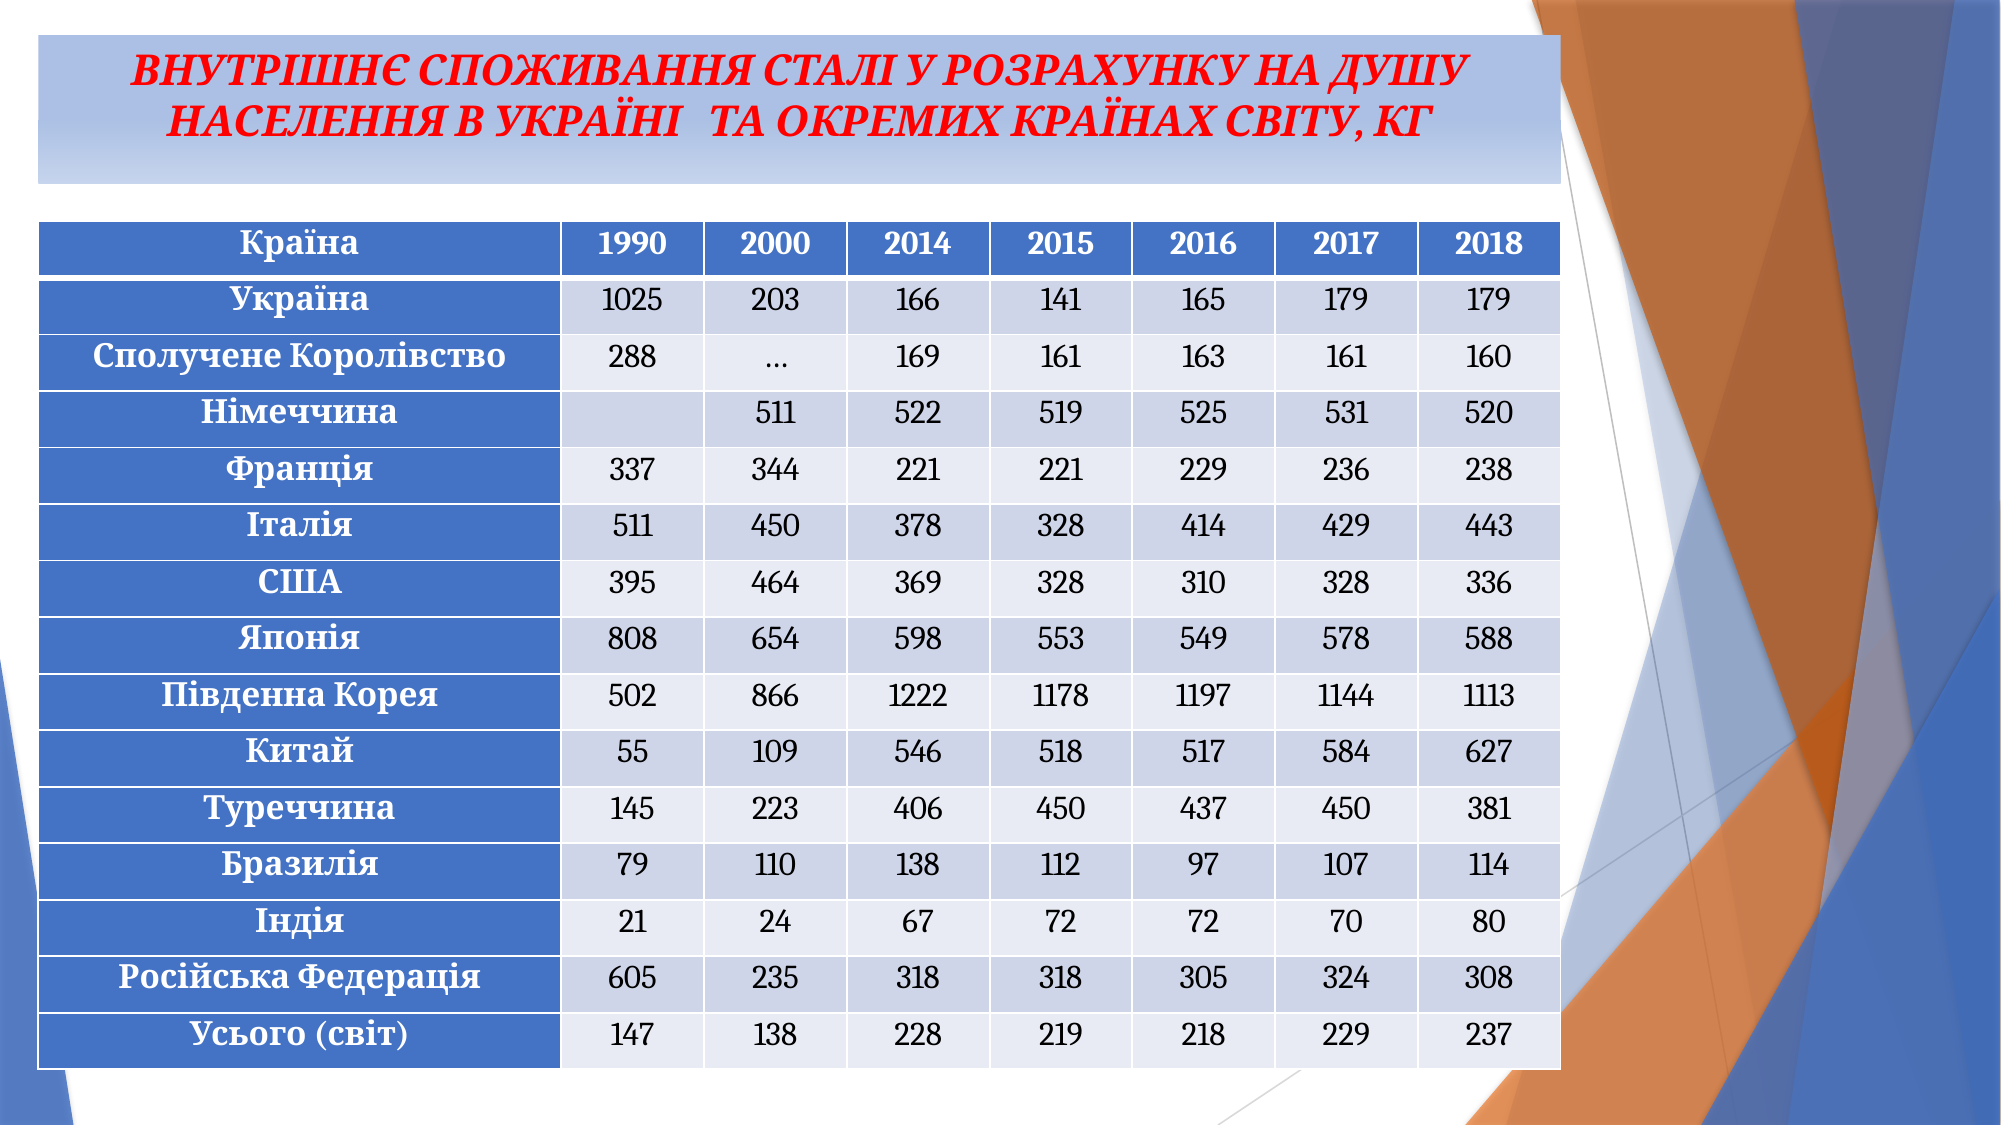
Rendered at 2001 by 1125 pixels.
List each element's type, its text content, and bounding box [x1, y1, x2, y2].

table_cell 1222 [848, 675, 989, 729]
table_cell 179 [1276, 281, 1417, 334]
table_cell 67 [848, 901, 989, 955]
table_cell 112 [991, 844, 1131, 899]
table_cell 546 [848, 731, 989, 786]
table_cell Туреччина [39, 788, 560, 842]
table_cell 318 [848, 957, 989, 1012]
table_header 2018 [1419, 222, 1560, 275]
table_cell 221 [991, 448, 1131, 503]
table_cell 378 [848, 505, 989, 560]
table_cell 305 [1133, 957, 1274, 1012]
table_cell 525 [1133, 392, 1274, 447]
table_cell 141 [991, 281, 1131, 334]
table_cell 1178 [991, 675, 1131, 729]
table_cell 145 [562, 788, 703, 842]
table_cell 236 [1276, 448, 1417, 503]
table_cell 219 [991, 1014, 1131, 1068]
table_cell Німеччина [39, 392, 560, 447]
table_cell 381 [1419, 788, 1560, 842]
table_cell 203 [705, 281, 846, 334]
table_cell 72 [991, 901, 1131, 955]
table_cell 238 [1419, 448, 1560, 503]
table_cell 221 [848, 448, 989, 503]
table_cell 549 [1133, 618, 1274, 673]
table_header Країна [39, 222, 560, 275]
table_cell 395 [562, 561, 703, 616]
table_cell 328 [991, 561, 1131, 616]
table_cell 502 [562, 675, 703, 729]
table_cell 808 [562, 618, 703, 673]
table_cell 229 [1276, 1014, 1417, 1068]
table_cell 237 [1419, 1014, 1560, 1068]
table_cell Сполучене Королівство [39, 335, 560, 390]
table_cell [562, 392, 703, 447]
table_cell 520 [1419, 392, 1560, 447]
title ВНУТРІШНЄ СПОЖИВАННЯ СТАЛІ У РОЗРАХУНКУ НА ДУШУ НАСЕЛЕННЯ В УКРАЇНІ ТА ОКРЕМИХ КРАЇНАХ СВІТУ, КГ [38, 35, 1561, 184]
table_cell 163 [1133, 335, 1274, 390]
table_cell 406 [848, 788, 989, 842]
table_cell Японія [39, 618, 560, 673]
table_cell 654 [705, 618, 846, 673]
table_cell 337 [562, 448, 703, 503]
table_cell 72 [1133, 901, 1274, 955]
table_cell Індія [39, 901, 560, 955]
table_cell 166 [848, 281, 989, 334]
table_cell 578 [1276, 618, 1417, 673]
table_cell 588 [1419, 618, 1560, 673]
table_cell 138 [848, 844, 989, 899]
table_cell 464 [705, 561, 846, 616]
table_cell 1144 [1276, 675, 1417, 729]
table_cell 70 [1276, 901, 1417, 955]
table_cell Російська Федерація [39, 957, 560, 1012]
table_cell 308 [1419, 957, 1560, 1012]
table_cell 109 [705, 731, 846, 786]
table_cell 429 [1276, 505, 1417, 560]
table_cell 866 [705, 675, 846, 729]
table_cell 24 [705, 901, 846, 955]
table_cell 179 [1419, 281, 1560, 334]
table_cell Південна Корея [39, 675, 560, 729]
table_cell 437 [1133, 788, 1274, 842]
table_cell 165 [1133, 281, 1274, 334]
table_cell 344 [705, 448, 846, 503]
table_cell 522 [848, 392, 989, 447]
table_cell Усього (світ) [39, 1014, 560, 1068]
table_cell 161 [991, 335, 1131, 390]
table_cell 414 [1133, 505, 1274, 560]
table_cell 584 [1276, 731, 1417, 786]
table_cell 161 [1276, 335, 1417, 390]
table_cell 80 [1419, 901, 1560, 955]
table_cell 443 [1419, 505, 1560, 560]
table_cell Україна [39, 281, 560, 334]
table_header 2015 [991, 222, 1131, 275]
table_cell 110 [705, 844, 846, 899]
table_cell 218 [1133, 1014, 1274, 1068]
table_cell 605 [562, 957, 703, 1012]
table_cell 160 [1419, 335, 1560, 390]
table_cell 310 [1133, 561, 1274, 616]
table_cell 328 [991, 505, 1131, 560]
table_cell 328 [1276, 561, 1417, 616]
table_cell Франція [39, 448, 560, 503]
table_cell 519 [991, 392, 1131, 447]
table_cell 235 [705, 957, 846, 1012]
table_cell 114 [1419, 844, 1560, 899]
table_cell Італія [39, 505, 560, 560]
table_cell 553 [991, 618, 1131, 673]
table_cell 1025 [562, 281, 703, 334]
table_cell Китай [39, 731, 560, 786]
table_cell 598 [848, 618, 989, 673]
table_cell 518 [991, 731, 1131, 786]
table_cell 55 [562, 731, 703, 786]
table_cell 627 [1419, 731, 1560, 786]
table_header 2016 [1133, 222, 1274, 275]
table_cell 1197 [1133, 675, 1274, 729]
table_cell 79 [562, 844, 703, 899]
table_cell 450 [991, 788, 1131, 842]
table_cell 336 [1419, 561, 1560, 616]
table_cell 318 [991, 957, 1131, 1012]
table_cell 450 [705, 505, 846, 560]
table_cell 324 [1276, 957, 1417, 1012]
table_cell 21 [562, 901, 703, 955]
table_header 2017 [1276, 222, 1417, 275]
table_cell 511 [705, 392, 846, 447]
table_cell 169 [848, 335, 989, 390]
table_header 1990 [562, 222, 703, 275]
table_cell 228 [848, 1014, 989, 1068]
table_cell 223 [705, 788, 846, 842]
table_cell Бразилія [39, 844, 560, 899]
table_cell 107 [1276, 844, 1417, 899]
table_cell … [705, 335, 846, 390]
table_cell 1113 [1419, 675, 1560, 729]
table_cell 97 [1133, 844, 1274, 899]
table_cell 531 [1276, 392, 1417, 447]
table_header 2014 [848, 222, 989, 275]
table_cell 288 [562, 335, 703, 390]
table_cell 229 [1133, 448, 1274, 503]
table_header 2000 [705, 222, 846, 275]
table_cell 138 [705, 1014, 846, 1068]
table_cell 369 [848, 561, 989, 616]
table_cell 147 [562, 1014, 703, 1068]
table_cell 517 [1133, 731, 1274, 786]
table_cell США [39, 561, 560, 616]
table_cell 450 [1276, 788, 1417, 842]
table_cell 511 [562, 505, 703, 560]
